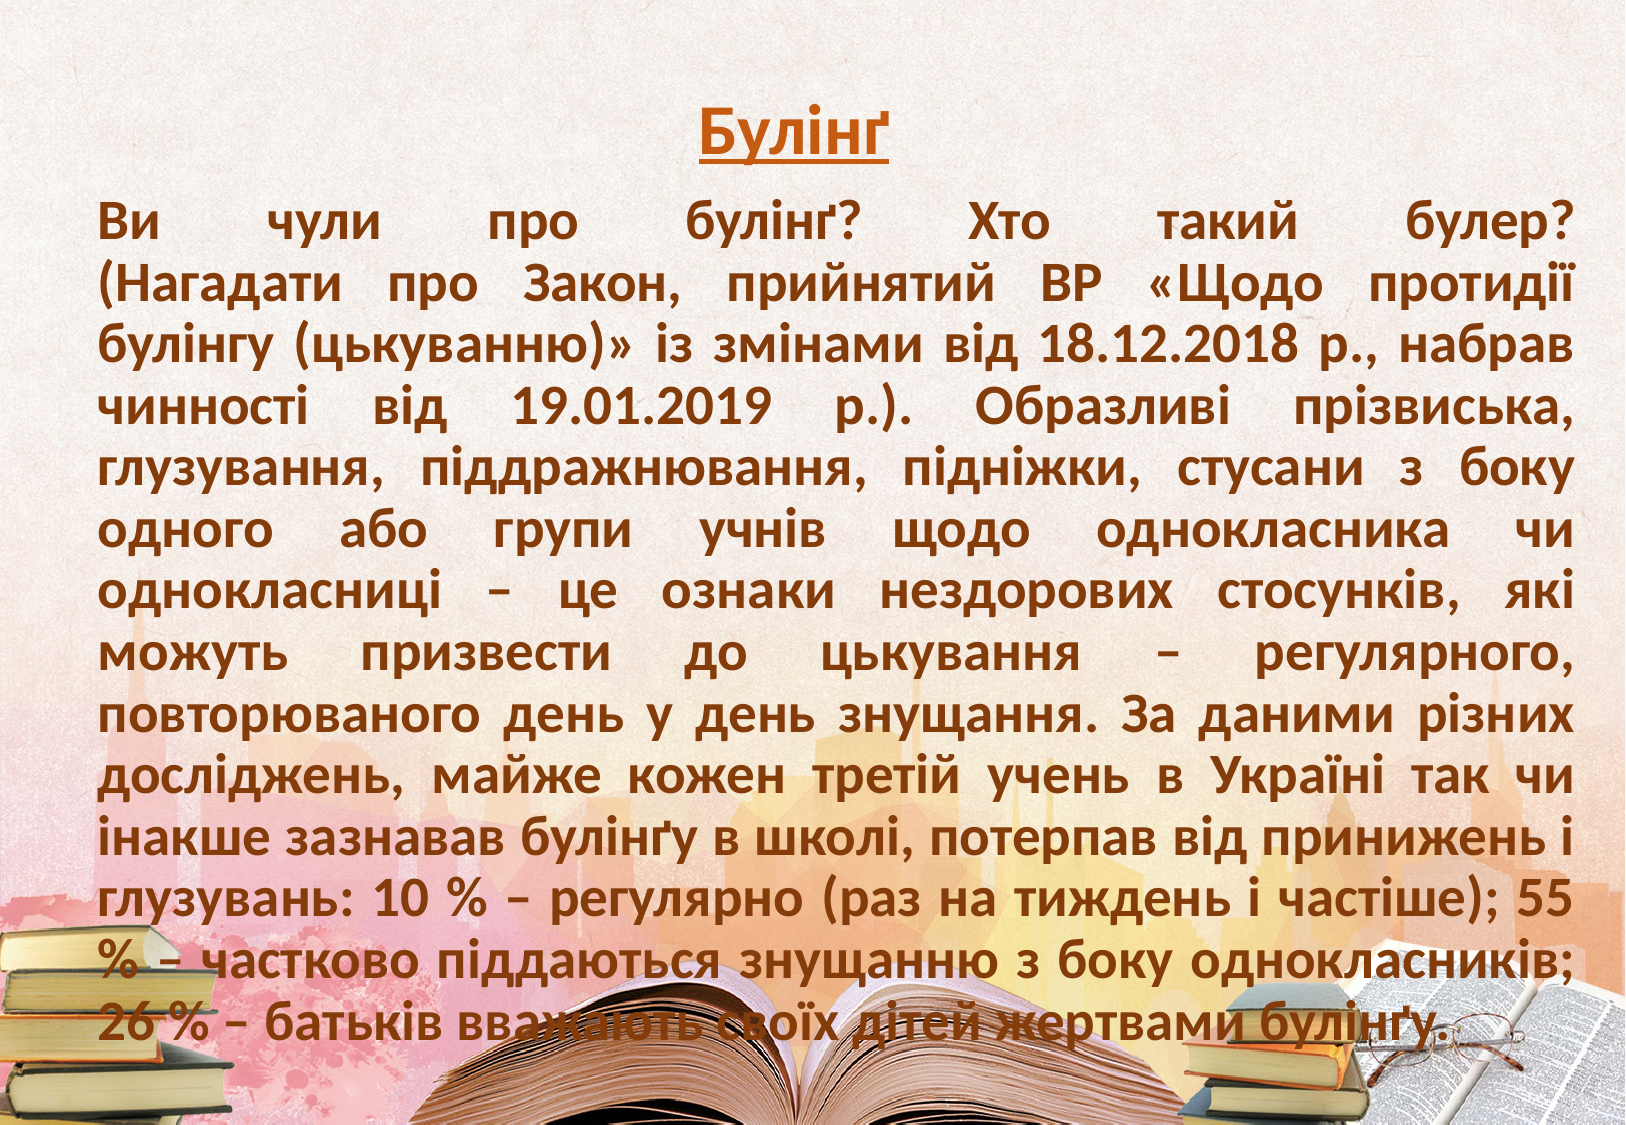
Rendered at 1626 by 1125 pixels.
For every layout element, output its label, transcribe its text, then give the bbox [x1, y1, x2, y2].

picture [0, 0, 1626, 1125]
list Булінґ Ви чули про булінґ? Хто такий булер? (Нагадати про Закон, прийнятий ВР «Щодо протидії булінгу (цькуванню)» із змінами від 18.12.2018 р., набрав чинності від 19.01.2019 р.). Образливі прізвиська, глузування, піддражнювання, підніжки, стусани з боку одного або групи учнів щодо однокласника чи однокласниці – це ознаки нездорових стосунків, які можуть призвести до цькування – регулярного, повторюваного день у день знущання. За даними різних досліджень, майже кожен третій учень в Україні так чи інакше зазнавав булінґу в школі, потерпав від принижень і глузувань: 10 % – регулярно (раз на тиждень і частіше); 55 % – частково піддаються знущанню з боку однокласників; 26 % – батьків вважають своїх дітей жертвами булінґу. [0, 85, 1591, 1125]
